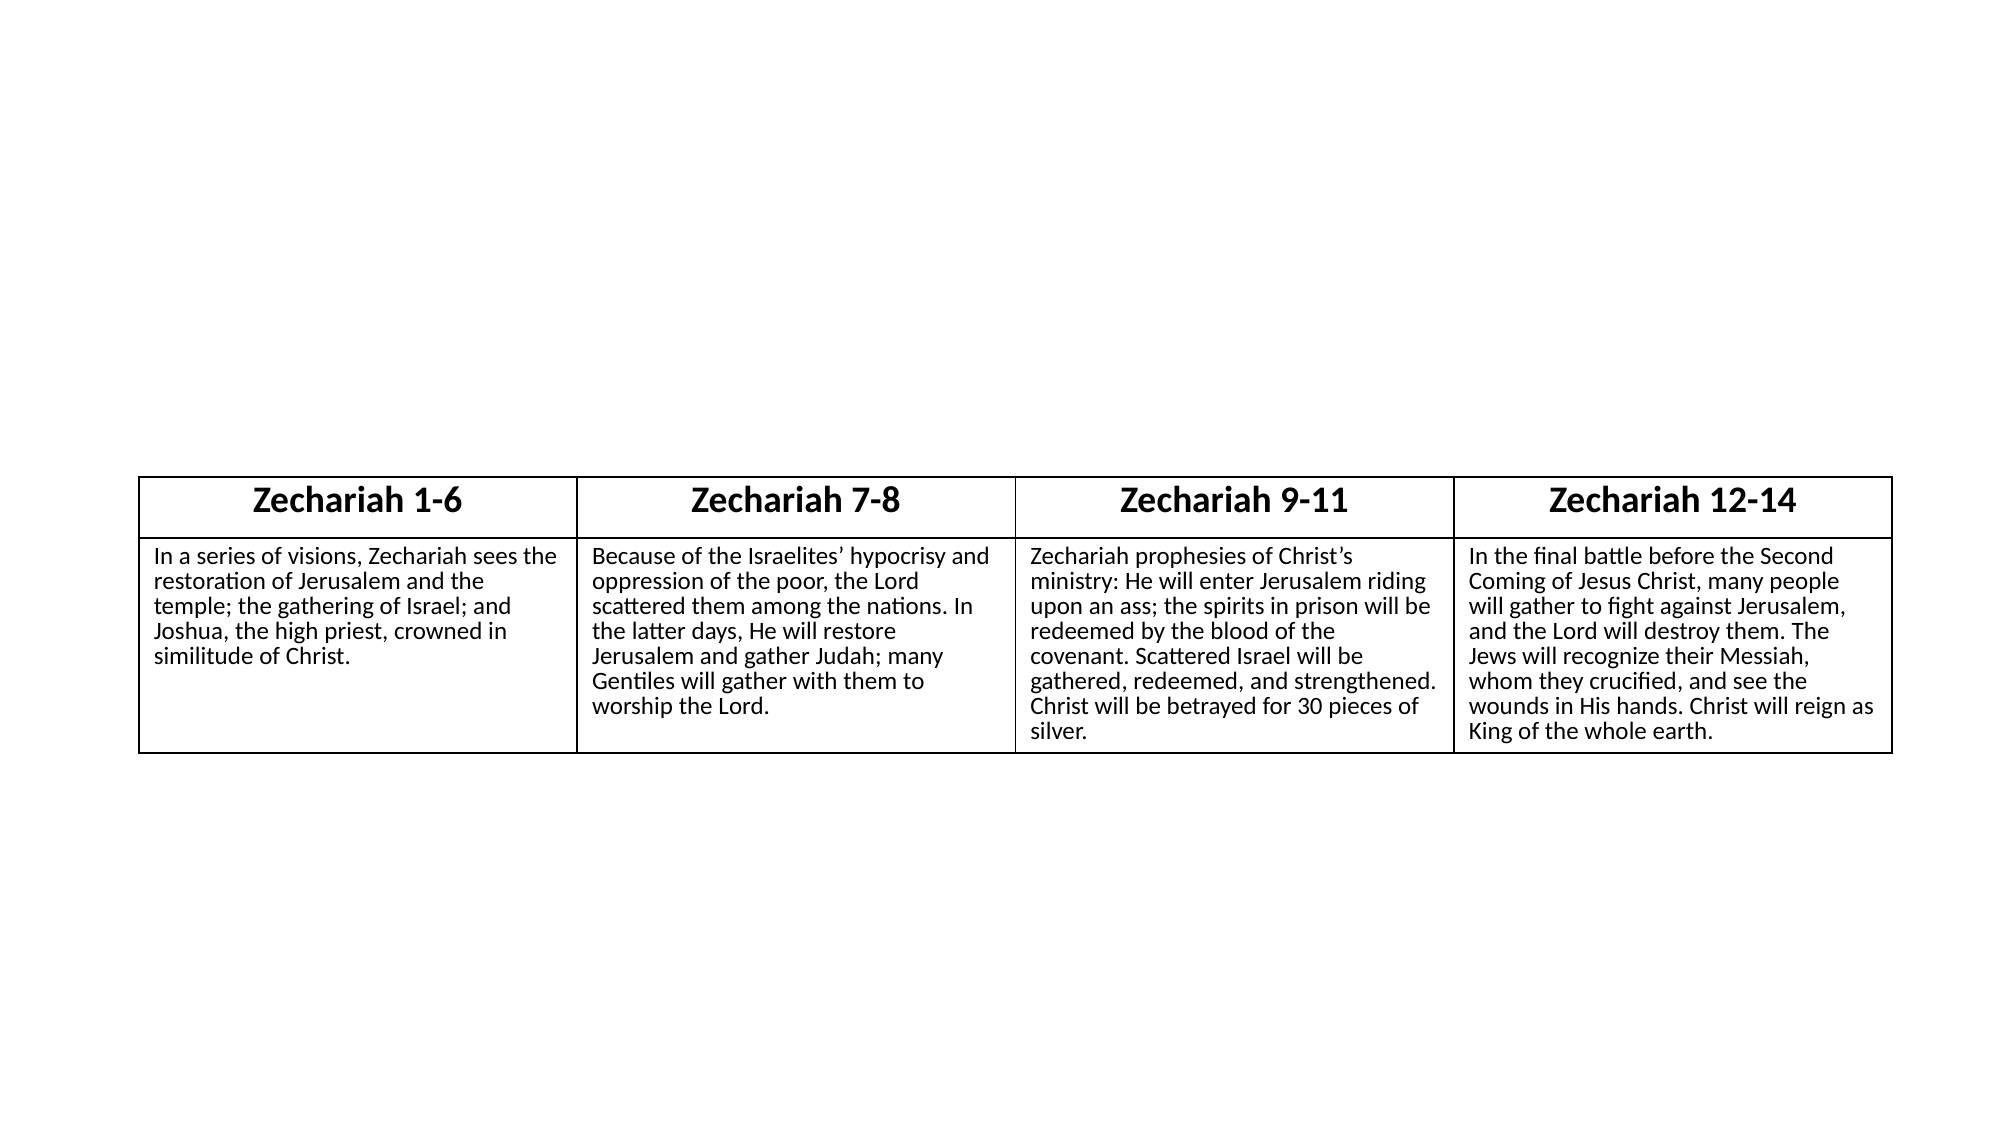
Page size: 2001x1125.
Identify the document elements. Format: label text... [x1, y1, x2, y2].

table_cell Because of the Israelites’ hypocrisy and oppression of the poor, the Lord scattered them among the nations. In the latter days, He will restore Jerusalem and gather Judah; many Gentiles will gather with them to worship the Lord. [578, 539, 1015, 752]
table_header Zechariah 7-8 [578, 478, 1015, 537]
table_header Zechariah 1-6 [140, 478, 576, 537]
table_cell Zechariah prophesies of Christ’s ministry: He will enter Jerusalem riding upon an ass; the spirits in prison will be redeemed by the blood of the covenant. Scattered Israel will be gathered, redeemed, and strengthened. Christ will be betrayed for 30 pieces of silver. [1016, 539, 1453, 752]
table_header Zechariah 12-14 [1455, 478, 1891, 537]
table_cell In the final battle before the Second Coming of Jesus Christ, many people will gather to fight against Jerusalem, and the Lord will destroy them. The Jews will recognize their Messiah, whom they crucified, and see the wounds in His hands. Christ will reign as King of the whole earth. [1455, 539, 1891, 752]
table_cell In a series of visions, Zechariah sees the restoration of Jerusalem and the temple; the gathering of Israel; and Joshua, the high priest, crowned in similitude of Christ. [140, 539, 576, 752]
table_header Zechariah 9-11 [1016, 478, 1453, 537]
